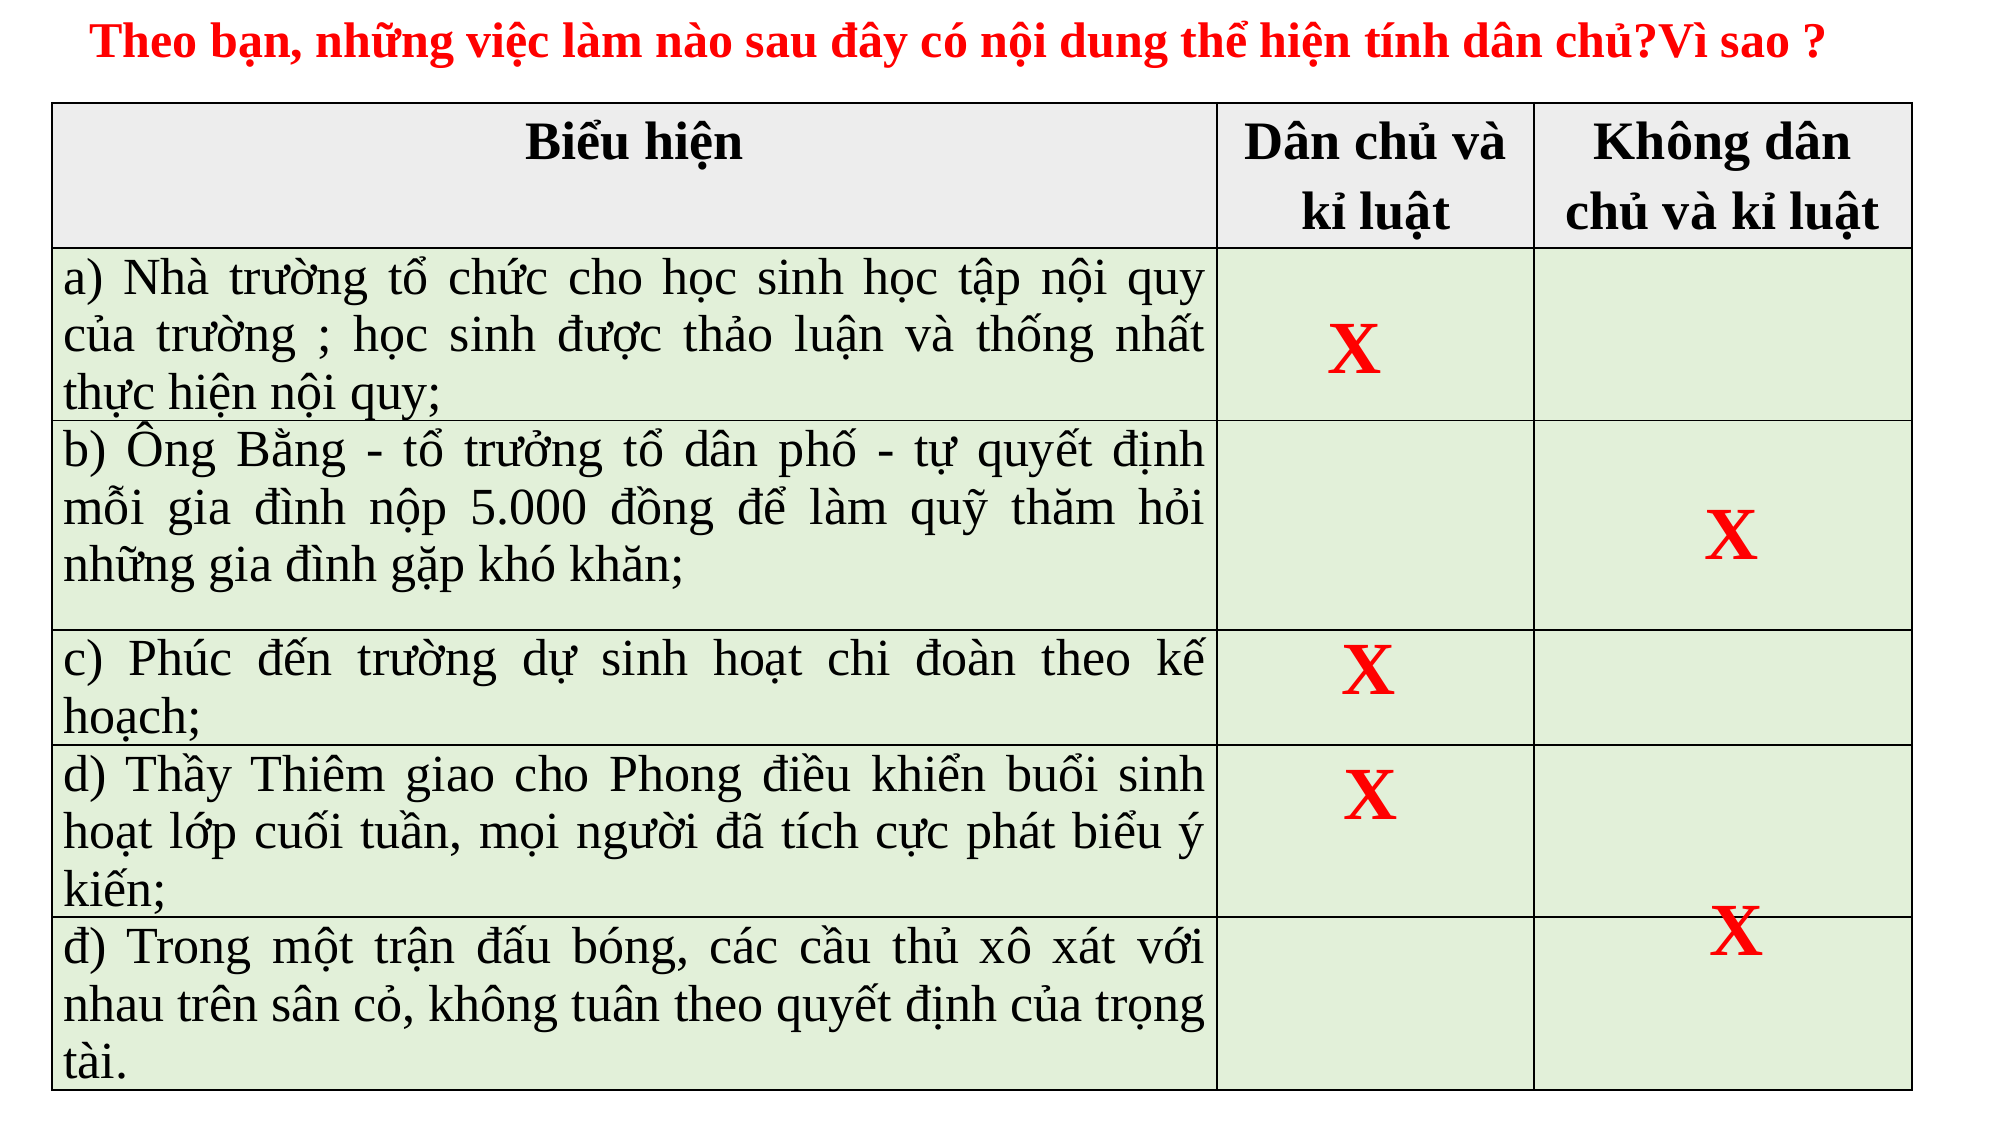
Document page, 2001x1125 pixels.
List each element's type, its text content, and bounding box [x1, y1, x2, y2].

text_box X [1312, 291, 1369, 397]
table_cell [1218, 918, 1533, 1089]
table_cell [1218, 249, 1533, 420]
table_cell [1535, 631, 1911, 744]
table_cell [1535, 918, 1911, 1089]
text_box X [1327, 612, 1383, 717]
table_cell [1535, 249, 1911, 420]
table_header Không dân chủ và kỉ luật [1535, 104, 1911, 247]
text_box X [1694, 873, 1750, 978]
table_cell d) Thầy Thiêm giao cho Phong điều khiển buổi sinh hoạt lớp cuối tuần, mọi người đã tích cực phát biểu ý kiến; [53, 746, 1216, 916]
table_cell b) Ông Bằng - tổ trưởng tổ dân phố - tự quyết định mỗi gia đình nộp 5.000 đồng để làm quỹ thăm hỏi những gia đình gặp khó khăn; [53, 421, 1216, 629]
table_cell a) Nhà trường tổ chức cho học sinh học tập nội quy của trường ; học sinh được thảo luận và thống nhất thực hiện nội quy; [53, 249, 1216, 420]
table_cell đ) Trong một trận đấu bóng, các cầu thủ xô xát với nhau trên sân cỏ, không tuân theo quyết định của trọng tài. [53, 918, 1216, 1089]
table_cell [1218, 421, 1533, 629]
text_box X [1690, 477, 1746, 582]
table_header Biểu hiện [53, 104, 1216, 247]
table_cell [1218, 746, 1533, 916]
table_cell [1218, 631, 1533, 744]
table_cell [1535, 746, 1911, 916]
text_box Theo bạn, những việc làm nào sau đây có nội dung thể hiện tính dân chủ?Vì sao ? [74, 0, 1919, 75]
text_box X [1328, 737, 1384, 842]
table_cell [1535, 421, 1911, 629]
table_header Dân chủ và kỉ luật [1218, 104, 1533, 247]
table_cell c) Phúc đến trường dự sinh hoạt chi đoàn theo kế hoạch; [53, 631, 1216, 744]
